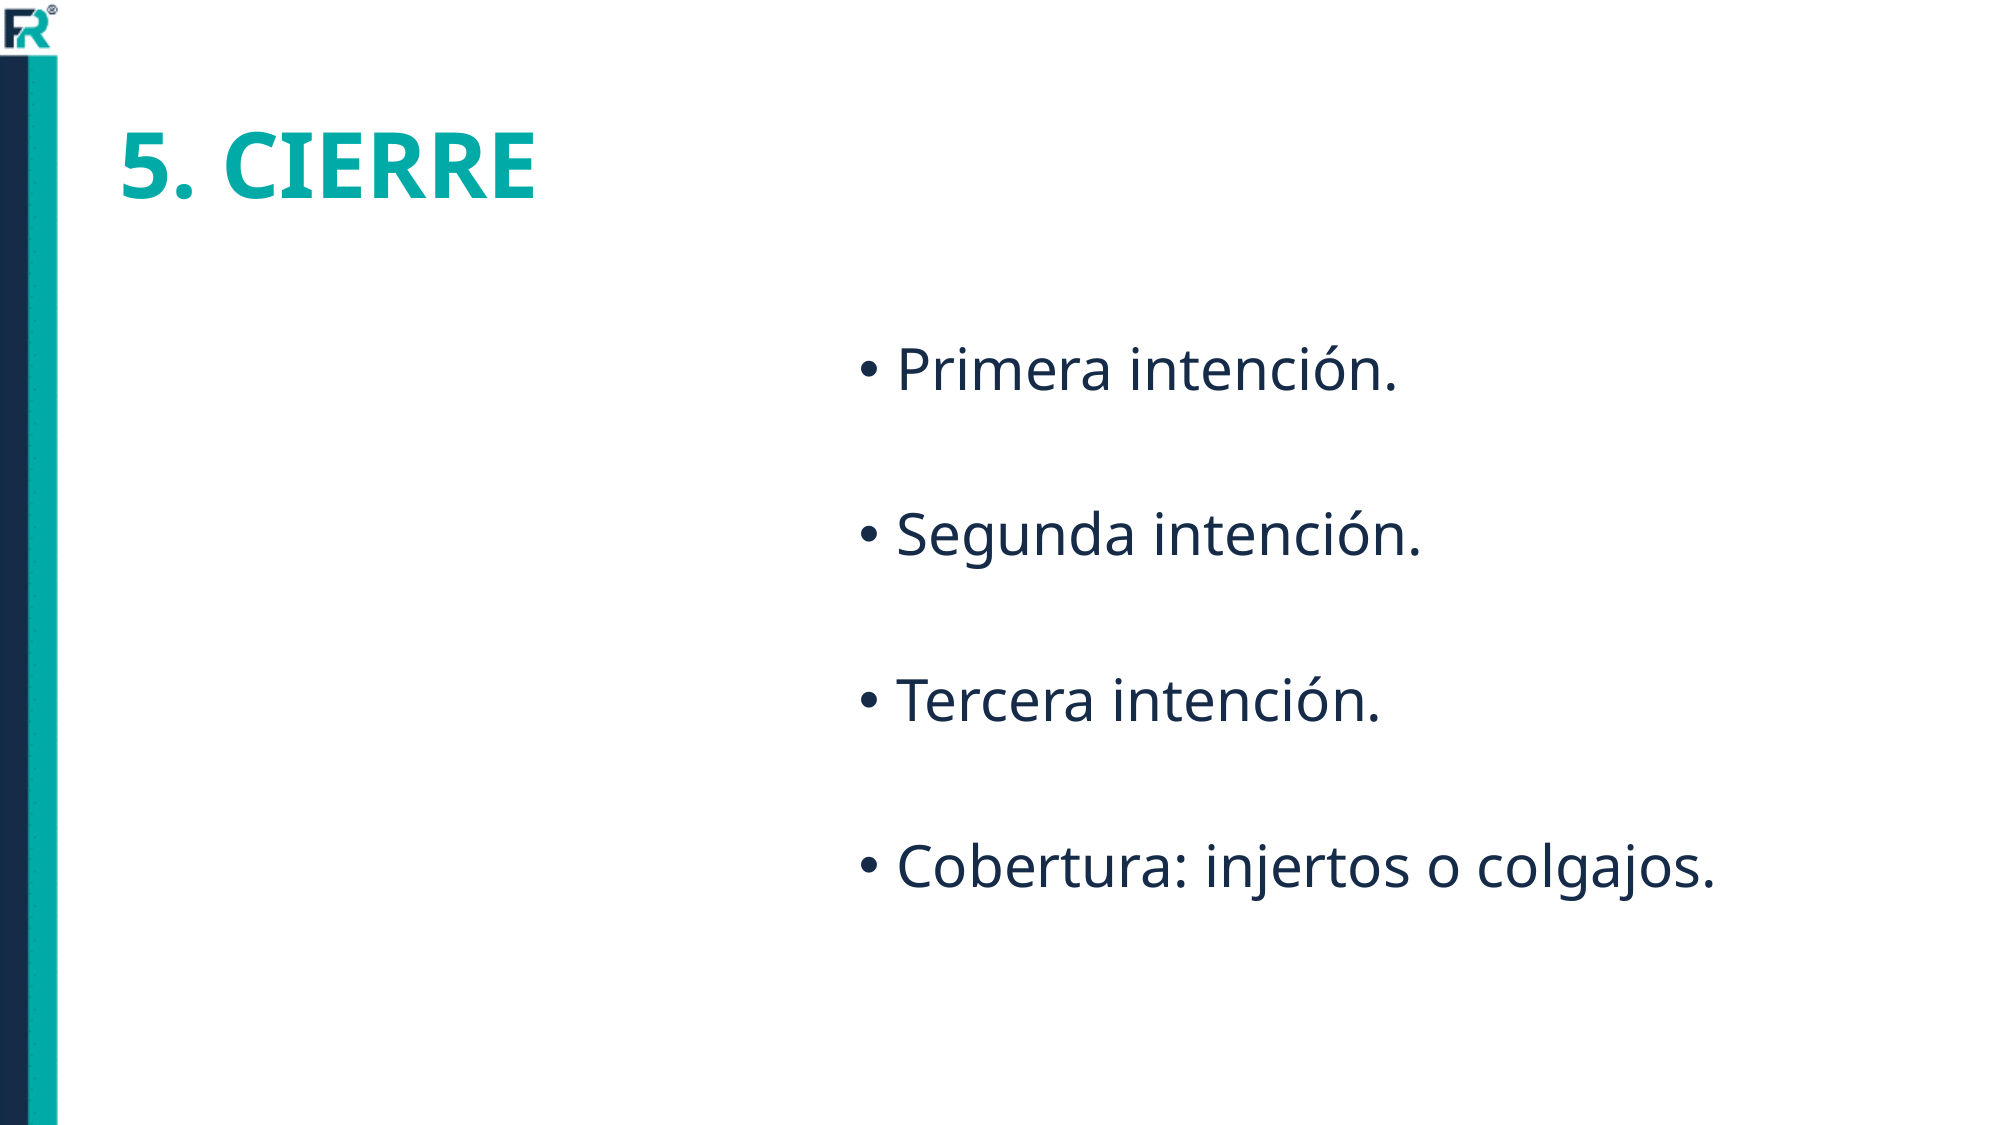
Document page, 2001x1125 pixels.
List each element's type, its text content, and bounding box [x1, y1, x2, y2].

title 5. CIERRE [104, 59, 1830, 278]
list Primera intención. Segunda intención. Tercera intención. Cobertura: injertos o colgajos. [768, 168, 1923, 912]
picture [0, 0, 2001, 1125]
